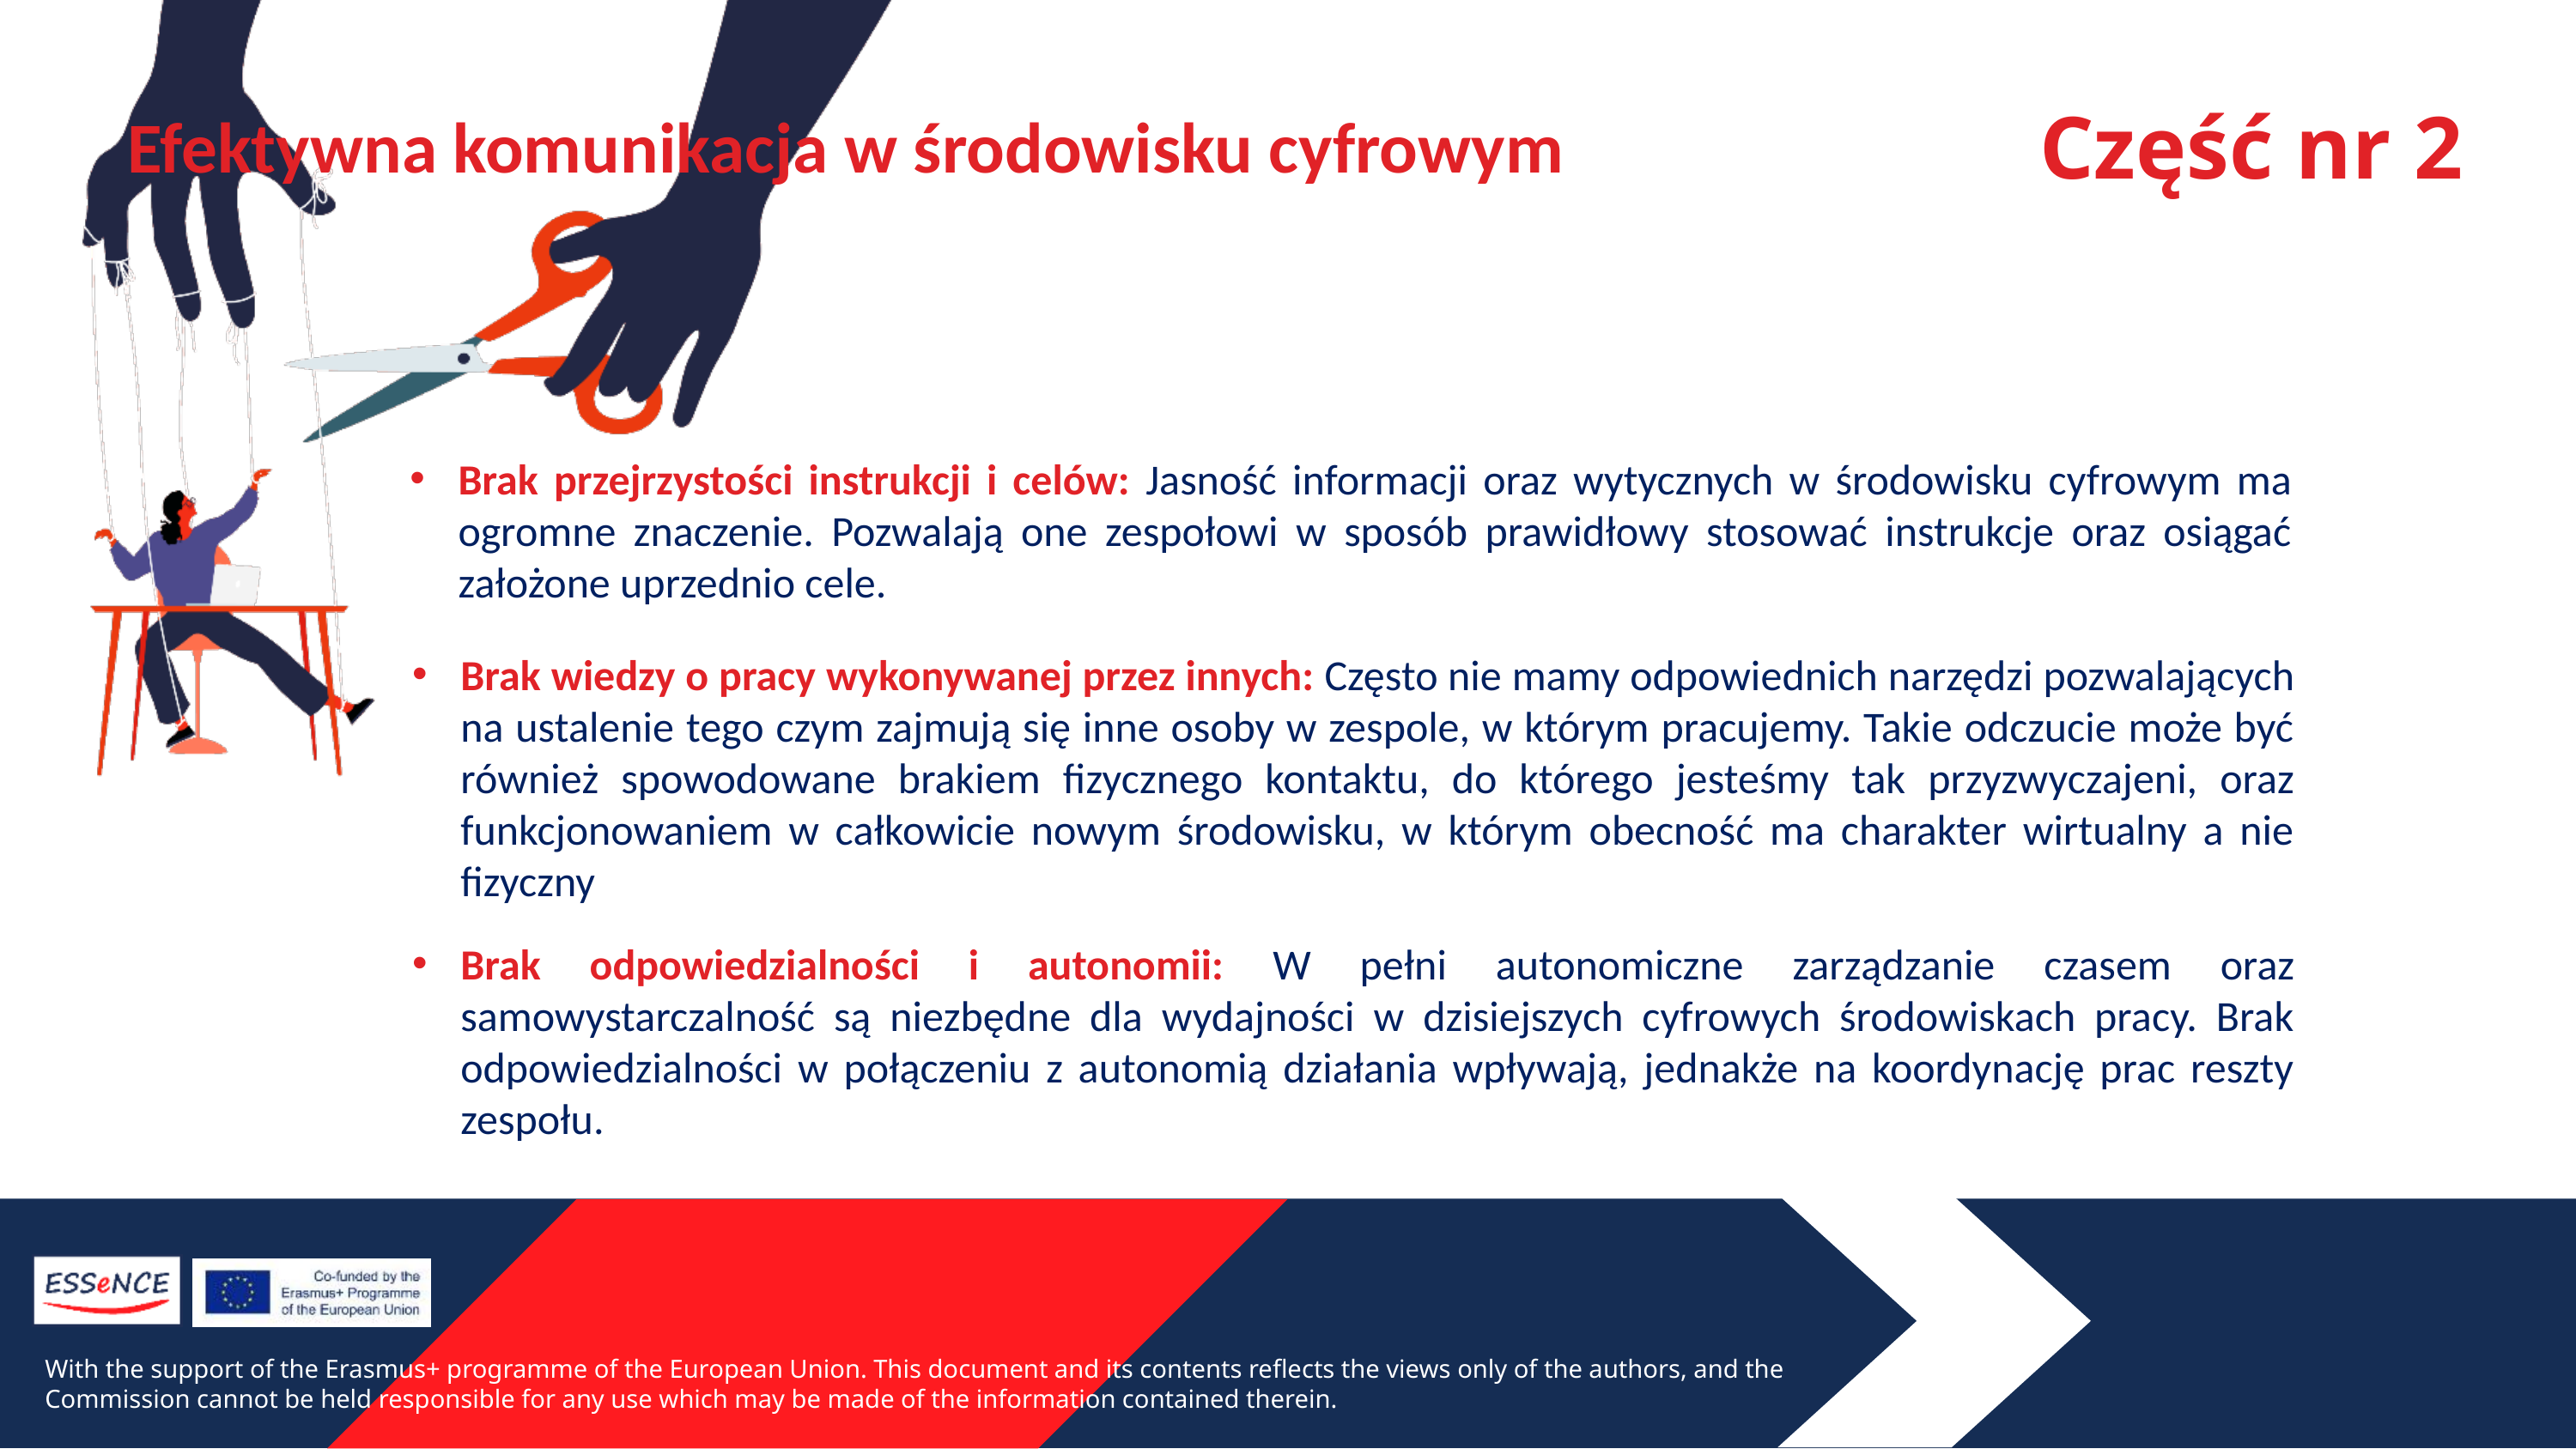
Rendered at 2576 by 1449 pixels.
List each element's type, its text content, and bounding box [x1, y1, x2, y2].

picture [0, 0, 1188, 851]
text_box Brak wiedzy o pracy wykonywanej przez innych: Często nie mamy odpowiednich narzędzi pozwalających na ustalenie tego czym zajmują się inne osoby w zespole, w którym pracujemy. Takie odczucie może być również spowodowane brakiem fizycznego kontaktu, do którego jesteśmy tak przyzwyczajeni, oraz funkcjonowaniem w całkowicie nowym środowisku, w którym obecność ma charakter wirtualny a nie fizyczny [399, 640, 2308, 912]
text_box With the support of the Erasmus+ programme of the European Union. This document and its contents reflects the views only of the authors, and the Commission cannot be held responsible for any use which may be made of the information contained therein. [32, 1346, 1803, 1420]
text_box Brak przejrzystości instrukcji i celów: Jasność informacji oraz wytycznych w środowisku cyfrowym ma ogromne znaczenie. Pozwalają one zespołowi w sposób prawidłowy stosować instrukcje oraz osiągać założone uprzednio cele. [1193, 445, 2306, 613]
picture [32, 1254, 183, 1328]
text_box Brak odpowiedzialności i autonomii: W pełni autonomiczne zarządzanie czasem oraz samowystarczalność są niezbędne dla wydajności w dzisiejszych cyfrowych środowiskach pracy. Brak odpowiedzialności w połączeniu z autonomią działania wpływają, jednakże na koordynację prac reszty zespołu. [399, 931, 2308, 1150]
picture [192, 1258, 431, 1328]
text_box Efektywna komunikacja w środowisku cyfrowym [1193, 100, 1852, 188]
text_box Część nr 2 [2038, 91, 2515, 197]
